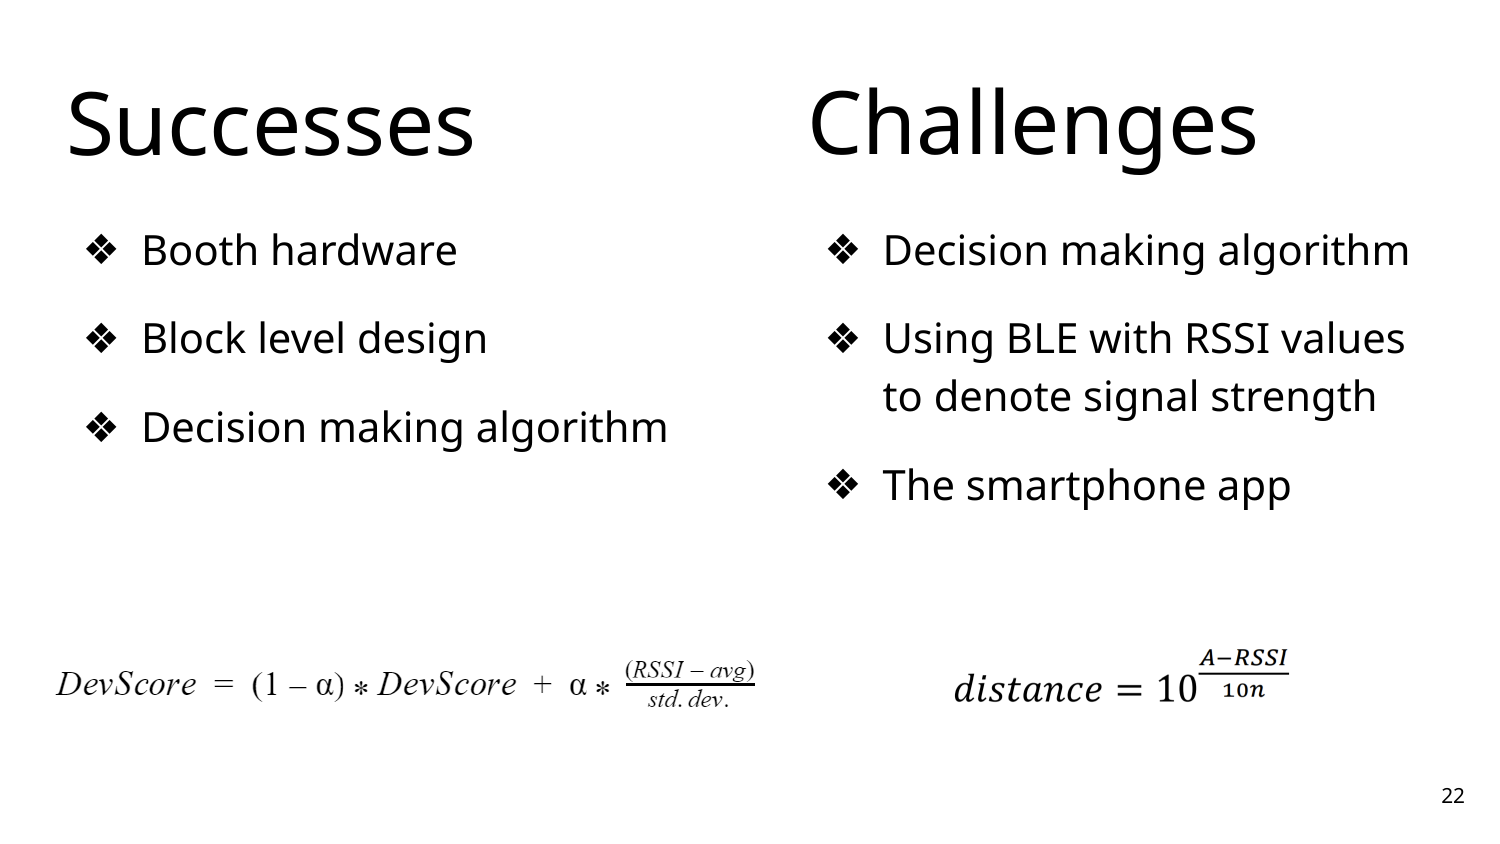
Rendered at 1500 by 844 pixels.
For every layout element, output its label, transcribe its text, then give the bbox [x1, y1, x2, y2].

picture [50, 620, 781, 737]
slide_number ‹#› [1389, 764, 1480, 830]
title Challenges [792, 50, 1449, 188]
title Successes [51, 51, 708, 189]
list Booth hardware Block level design Decision making algorithm [51, 200, 708, 515]
list Decision making algorithm Using BLE with RSSI values to denote signal strength The smartphone app [792, 200, 1449, 752]
picture [934, 628, 1307, 728]
